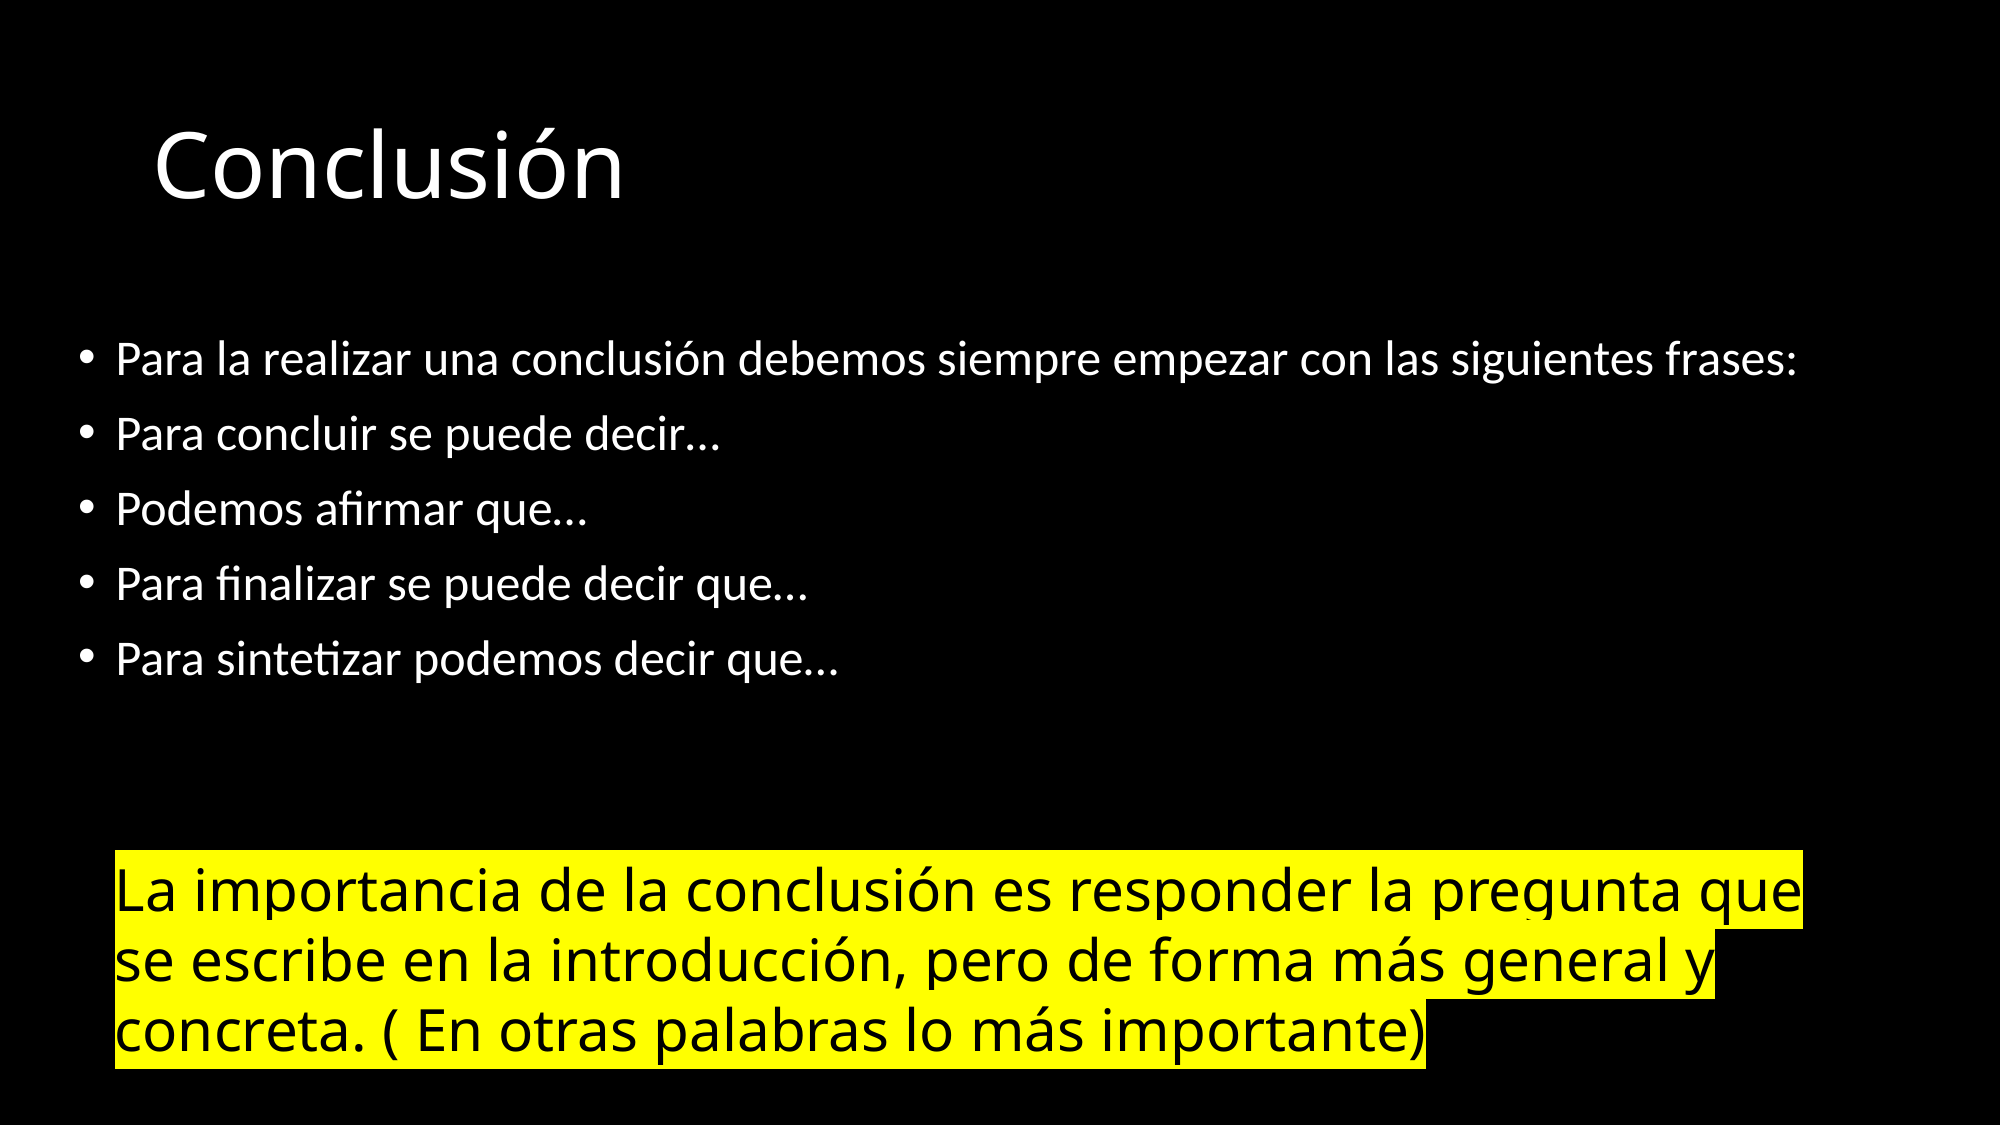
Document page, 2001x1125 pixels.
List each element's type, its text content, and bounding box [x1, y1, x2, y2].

list Para la realizar una conclusión debemos siempre empezar con las siguientes frases: Para concluir se puede decir… Podemos afirmar que… Para finalizar se puede decir que… Para sintetizar podemos decir que… [63, 324, 1863, 775]
title Conclusión [137, 59, 1863, 278]
text_box La importancia de la conclusión es responder la pregunta que se escribe en la introducción, pero de forma más general y concreta. ( En otras palabras lo más importante) [99, 846, 1829, 1071]
